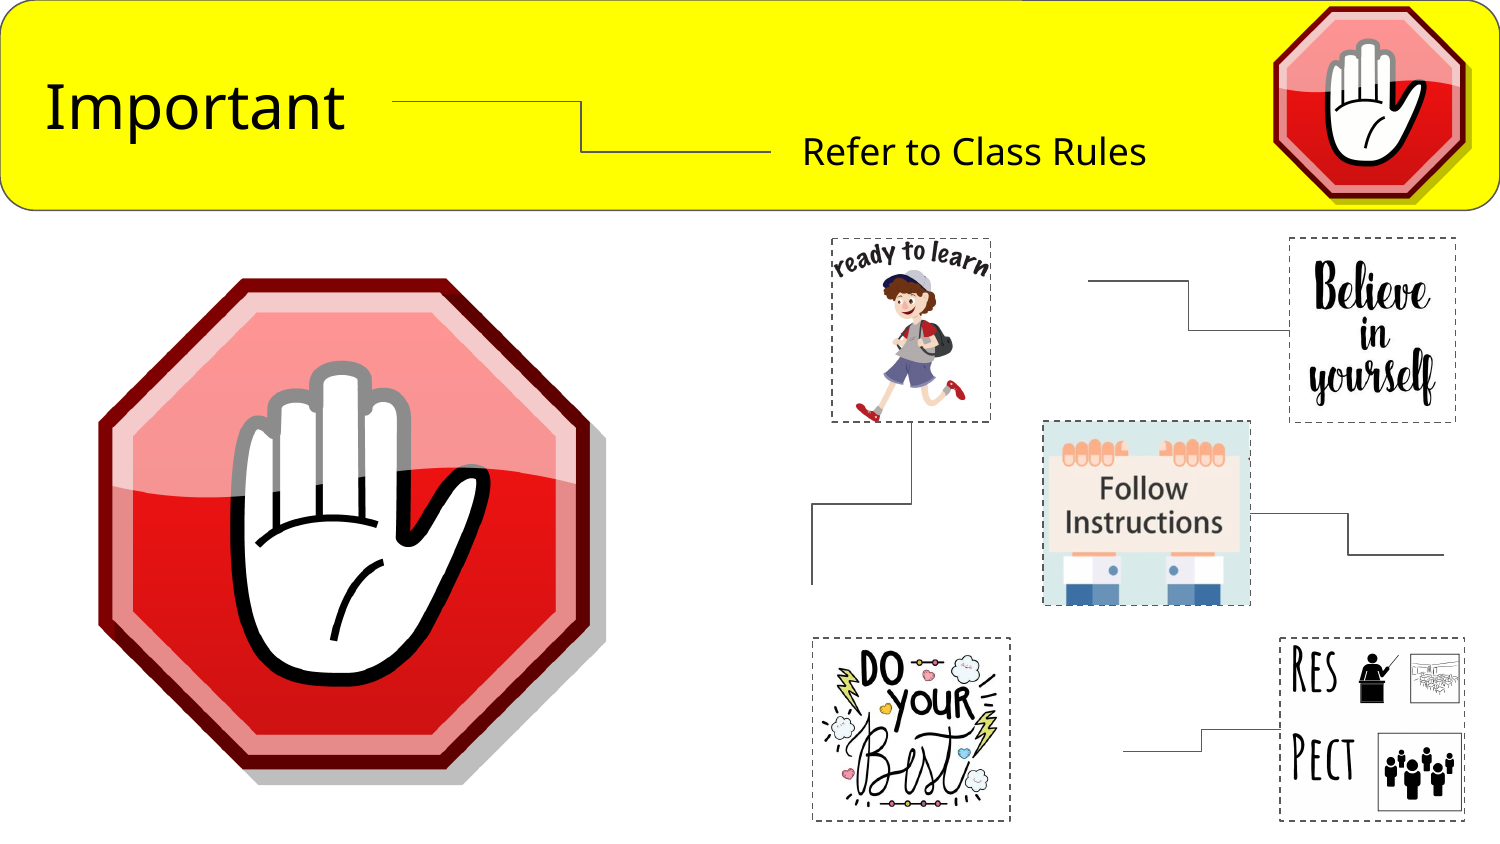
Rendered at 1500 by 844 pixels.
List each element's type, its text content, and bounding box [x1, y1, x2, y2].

picture [832, 239, 991, 422]
picture [1280, 638, 1465, 821]
text_box [0, 0, 1500, 211]
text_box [1249, 513, 1445, 556]
text_box Refer to Class Rules [786, 112, 1267, 188]
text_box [1088, 280, 1291, 331]
text_box Important [30, 52, 673, 158]
picture [1043, 421, 1250, 606]
picture [1272, 4, 1473, 206]
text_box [779, 453, 944, 553]
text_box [1123, 729, 1282, 752]
picture [1289, 238, 1455, 423]
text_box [391, 101, 771, 153]
picture [813, 638, 1010, 821]
picture [95, 275, 609, 788]
